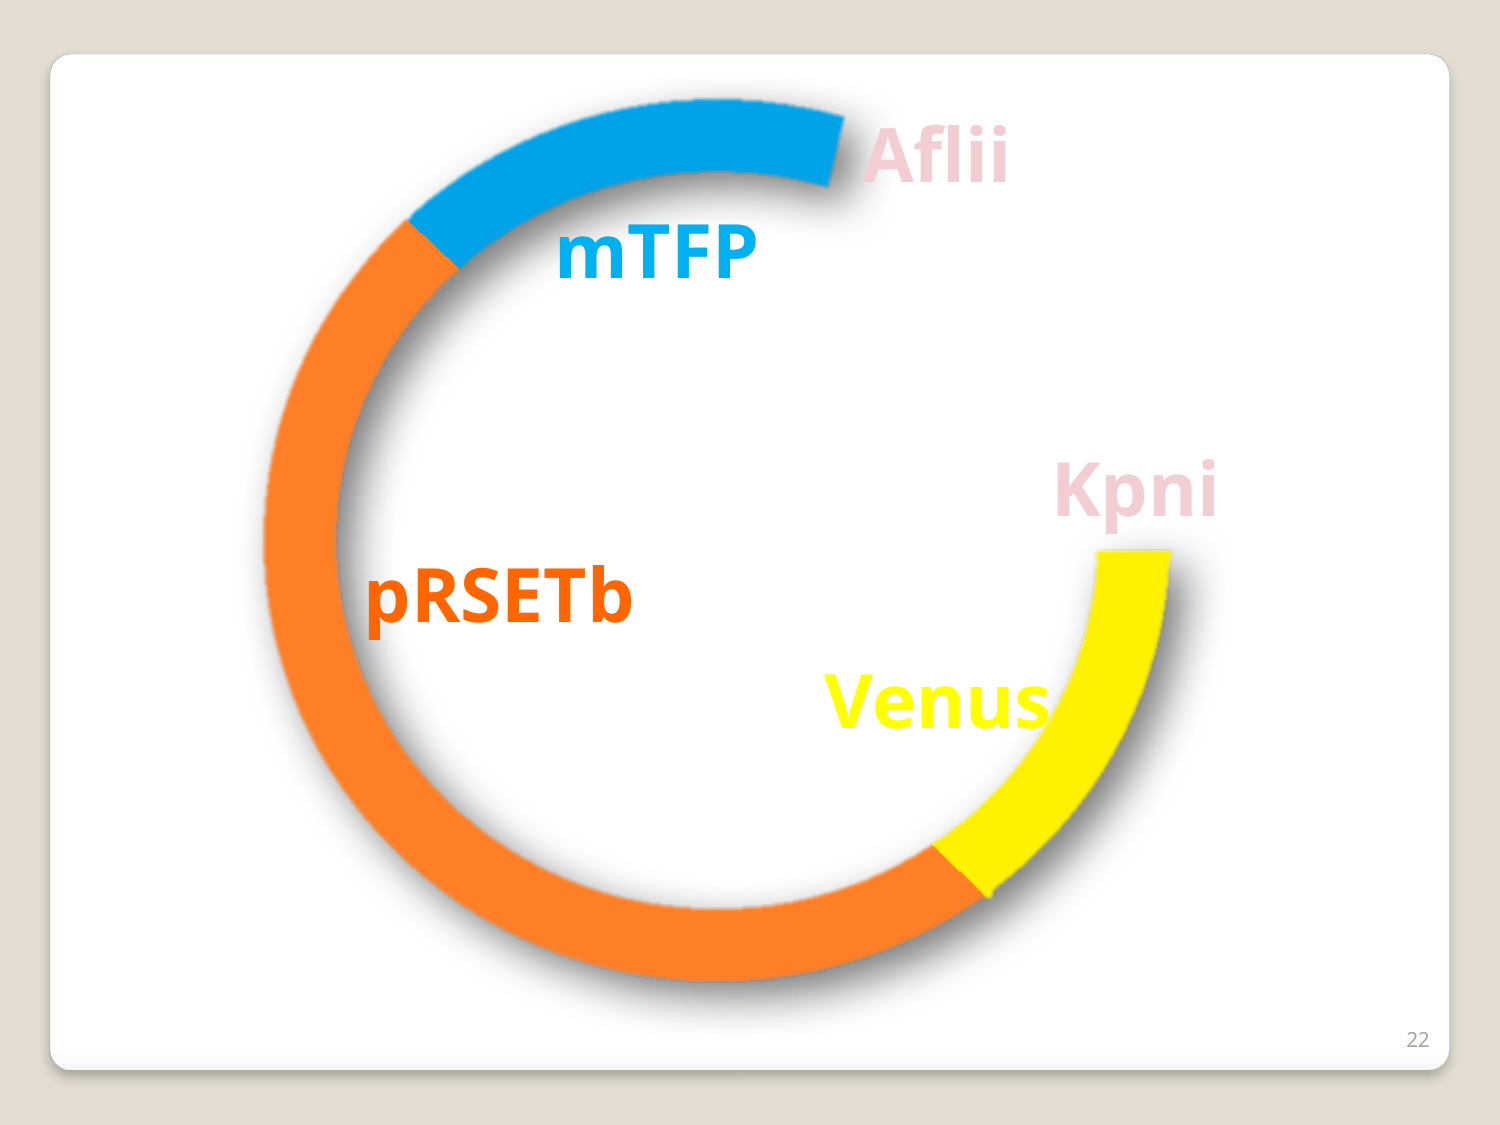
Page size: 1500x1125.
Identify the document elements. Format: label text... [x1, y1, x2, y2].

slide_number 22 [1391, 1002, 1445, 1063]
picture [161, 87, 1345, 1062]
